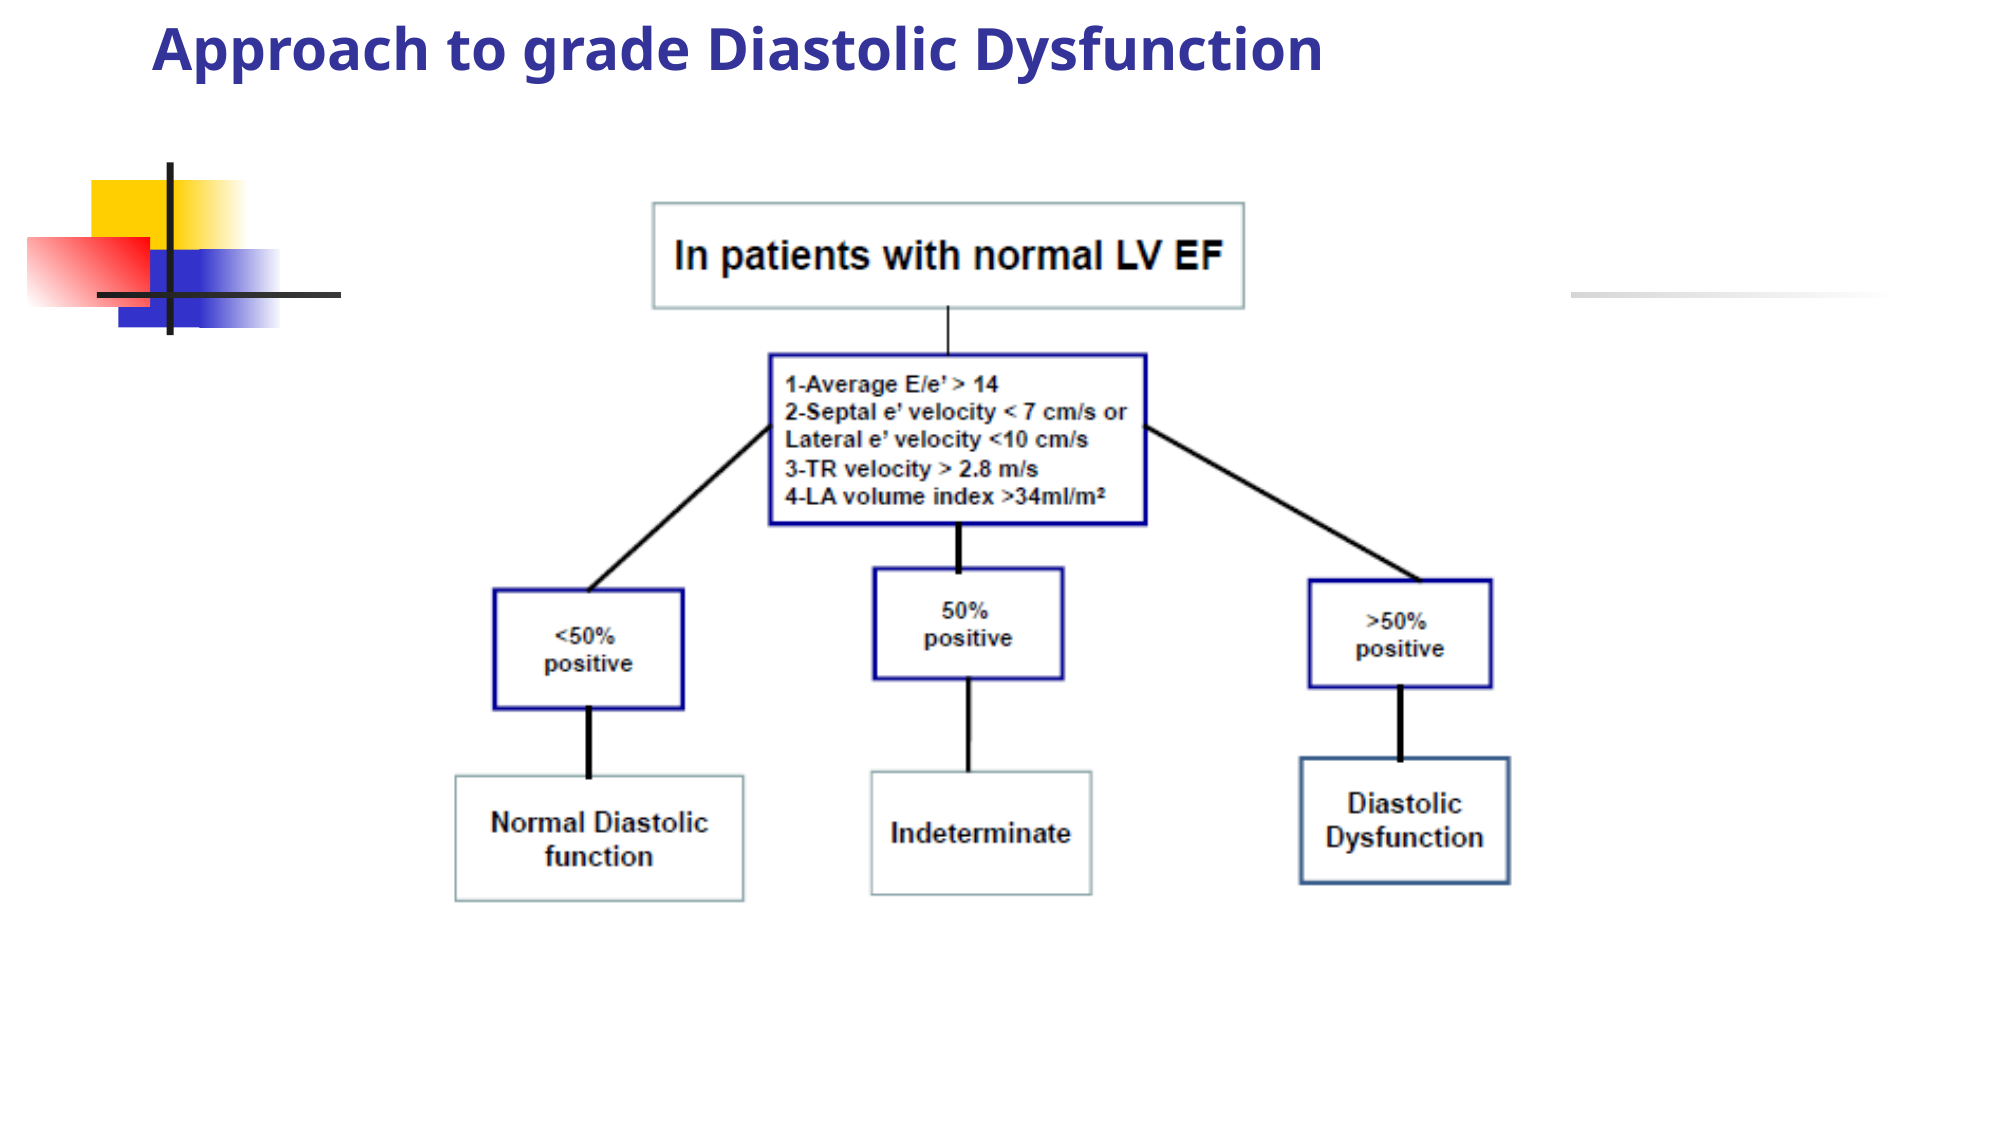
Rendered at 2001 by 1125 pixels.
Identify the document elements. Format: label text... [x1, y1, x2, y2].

title Approach to grade Diastolic Dysfunction [137, 0, 1863, 91]
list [341, 194, 1572, 928]
